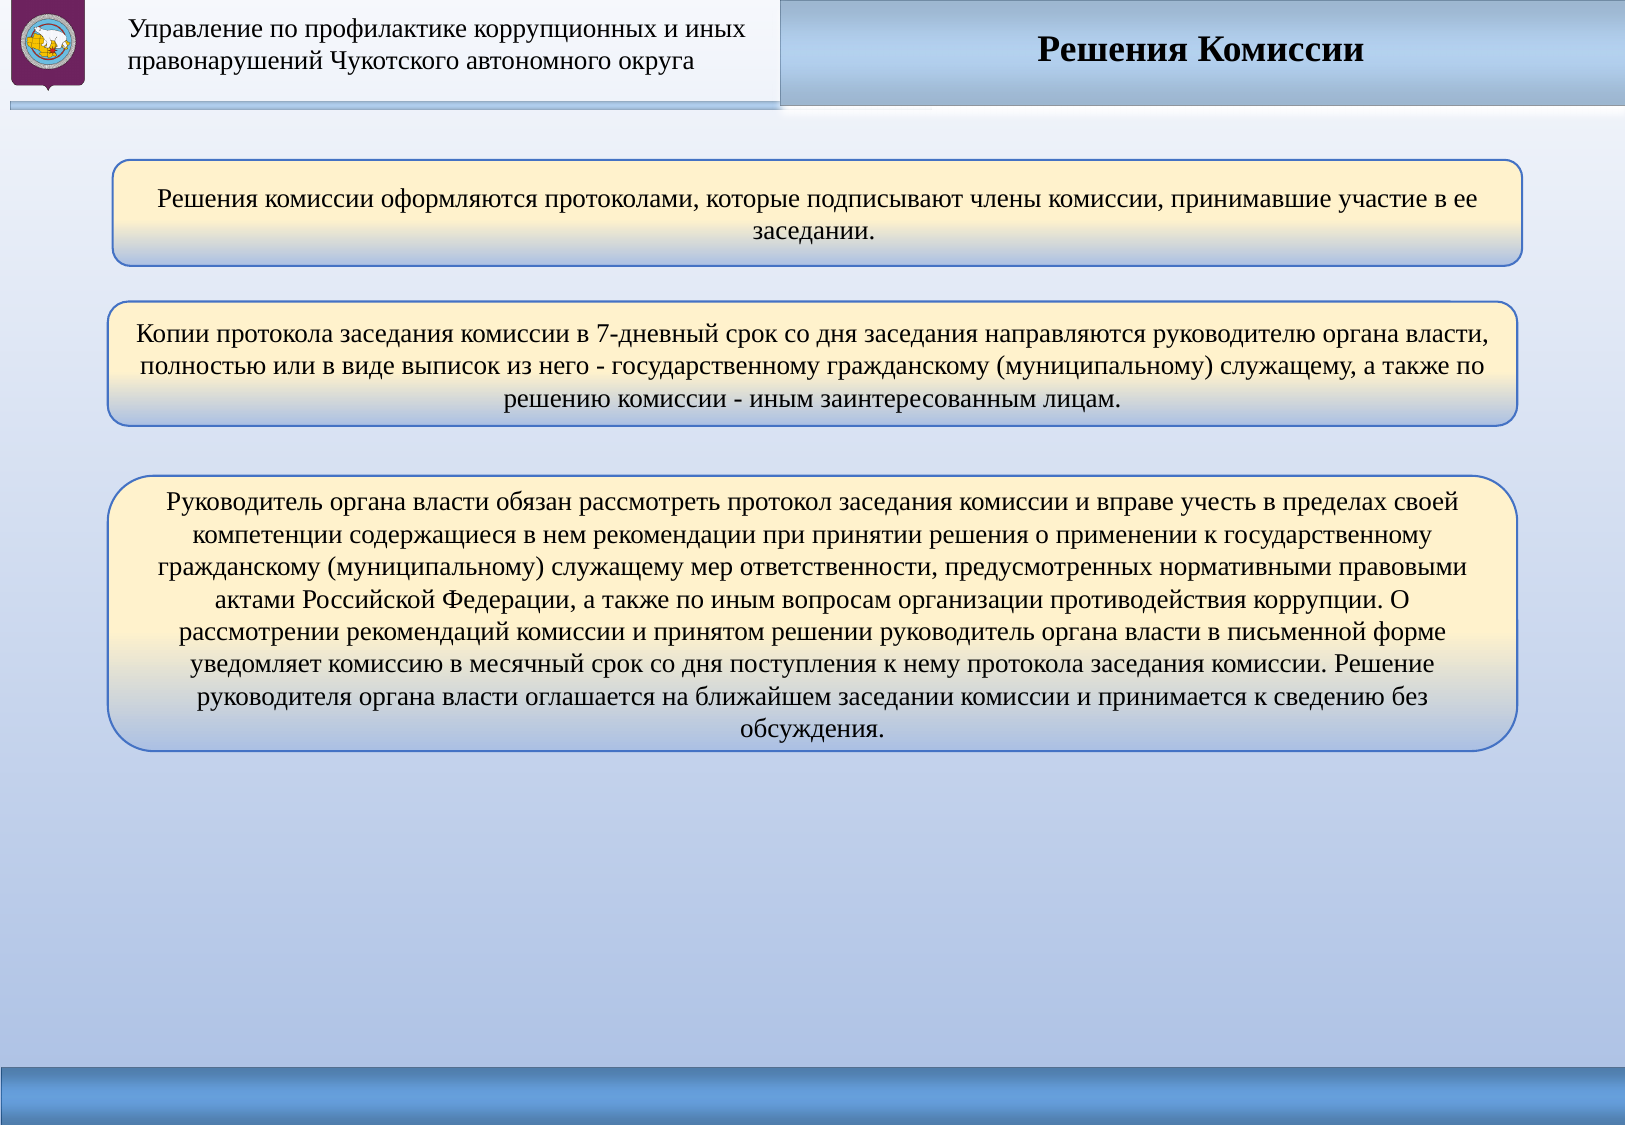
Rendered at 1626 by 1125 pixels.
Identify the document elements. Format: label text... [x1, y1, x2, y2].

picture [0, 1067, 1625, 1125]
picture [11, 0, 86, 91]
text_box Управление по профилактике коррупционных и иных правонарушений Чукотского автономного округа [112, 2, 774, 83]
text_box Руководитель органа власти обязан рассмотреть протокол заседания комиссии и вправе учесть в пределах своей компетенции содержащиеся в нем рекомендации при принятии решения о применении к государственному гражданскому (муниципальному) служащему мер ответственности, предусмотренных нормативными правовыми актами Российской Федерации, а также по иным вопросам организации противодействия коррупции. О рассмотрении рекомендаций комиссии и принятом решении руководитель органа власти в письменной форме уведомляет комиссию в месячный срок со дня поступления к нему протокола заседания комиссии. Решение руководителя органа власти оглашается на ближайшем заседании комиссии и принимается к сведению без обсуждения. [106, 474, 1519, 753]
text_box Копии протокола заседания комиссии в 7-дневный срок со дня заседания направляются руководителю органа власти, полностью или в виде выписок из него - государственному гражданскому (муниципальному) служащему, а также по решению комиссии - иным заинтересованным лицам. [106, 300, 1519, 427]
text_box Решения комиссии оформляются протоколами, которые подписывают члены комиссии, принимавшие участие в ее заседании. [111, 158, 1524, 267]
picture [9, 0, 1625, 110]
